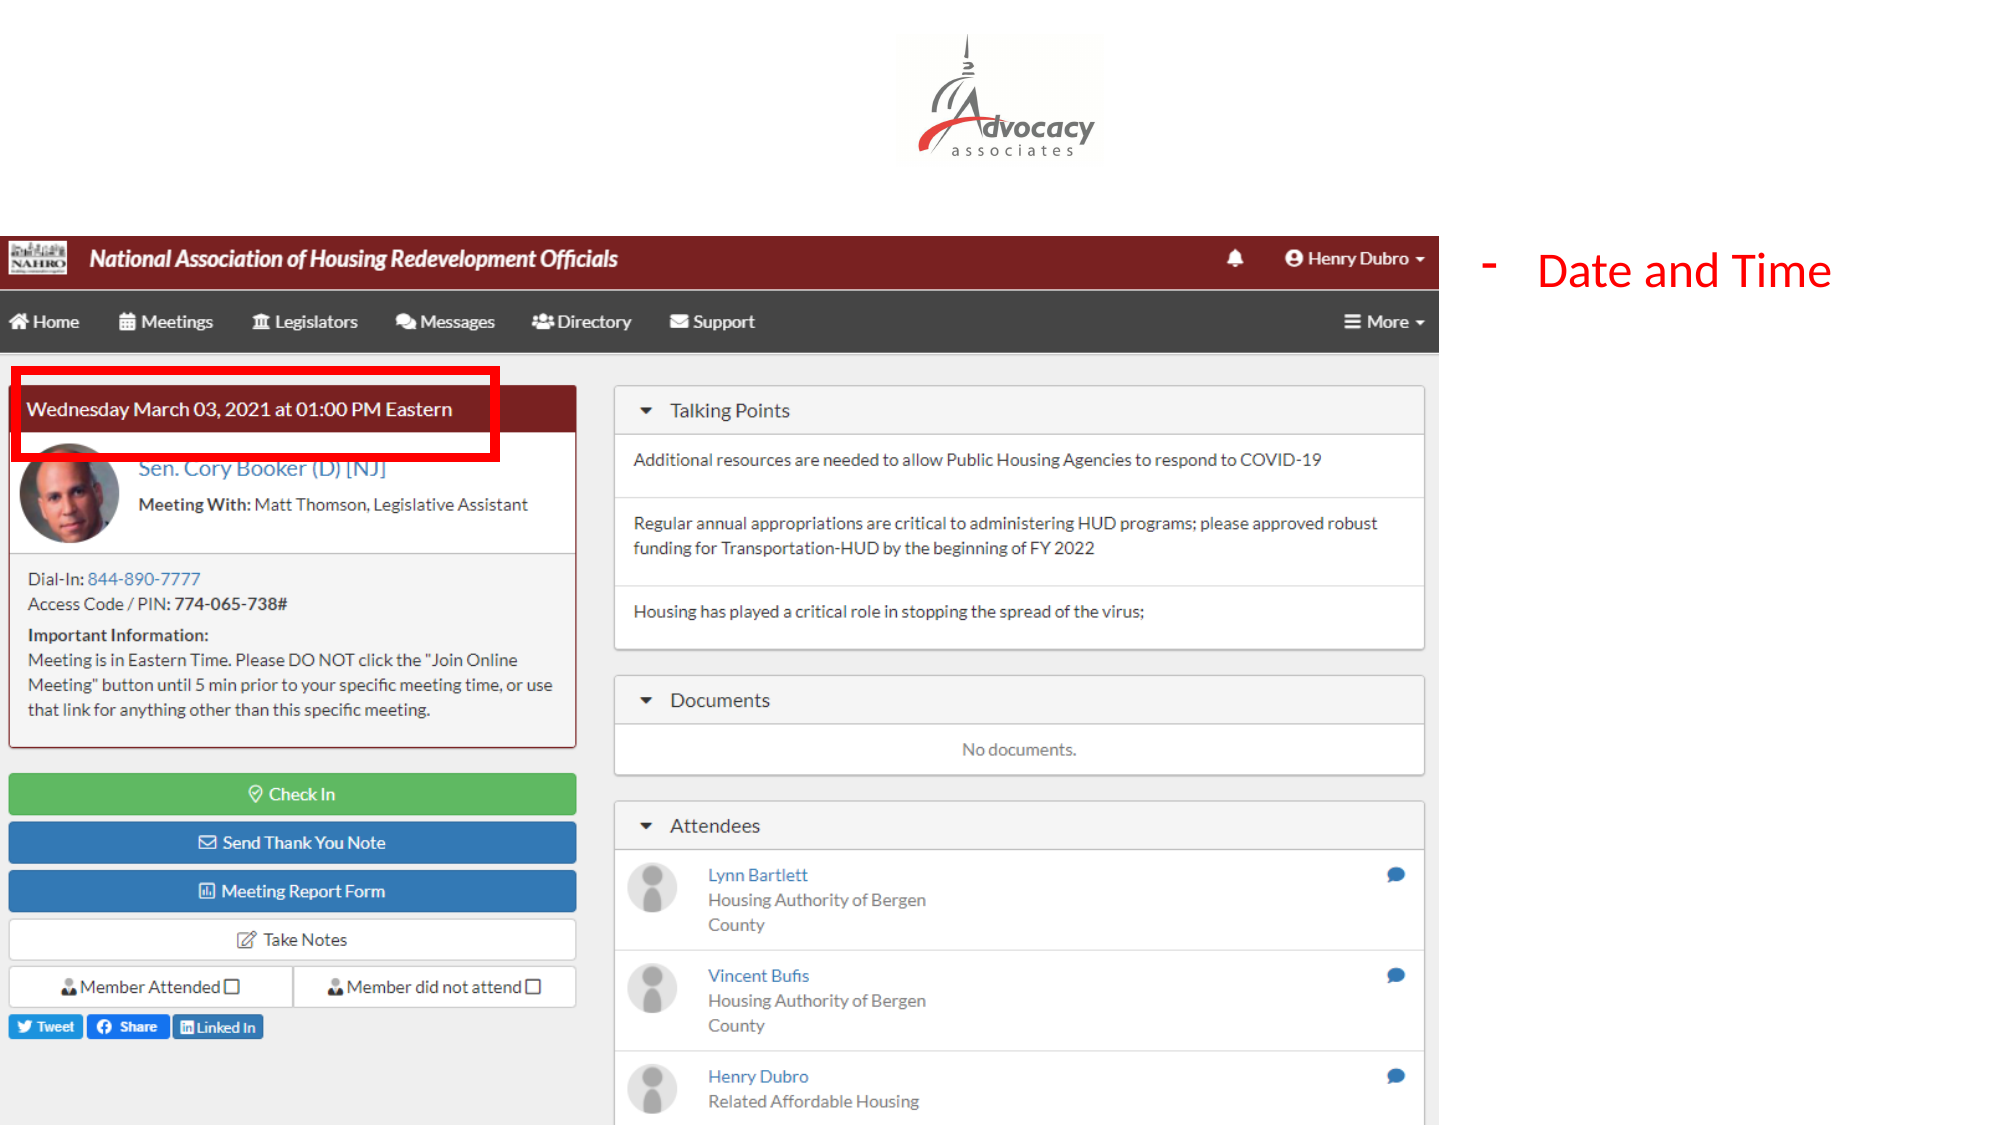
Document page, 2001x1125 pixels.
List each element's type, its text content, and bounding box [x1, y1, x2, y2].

picture [0, 236, 1439, 1125]
picture [896, 34, 1104, 167]
subtitle Date and Time [1466, 236, 2000, 726]
